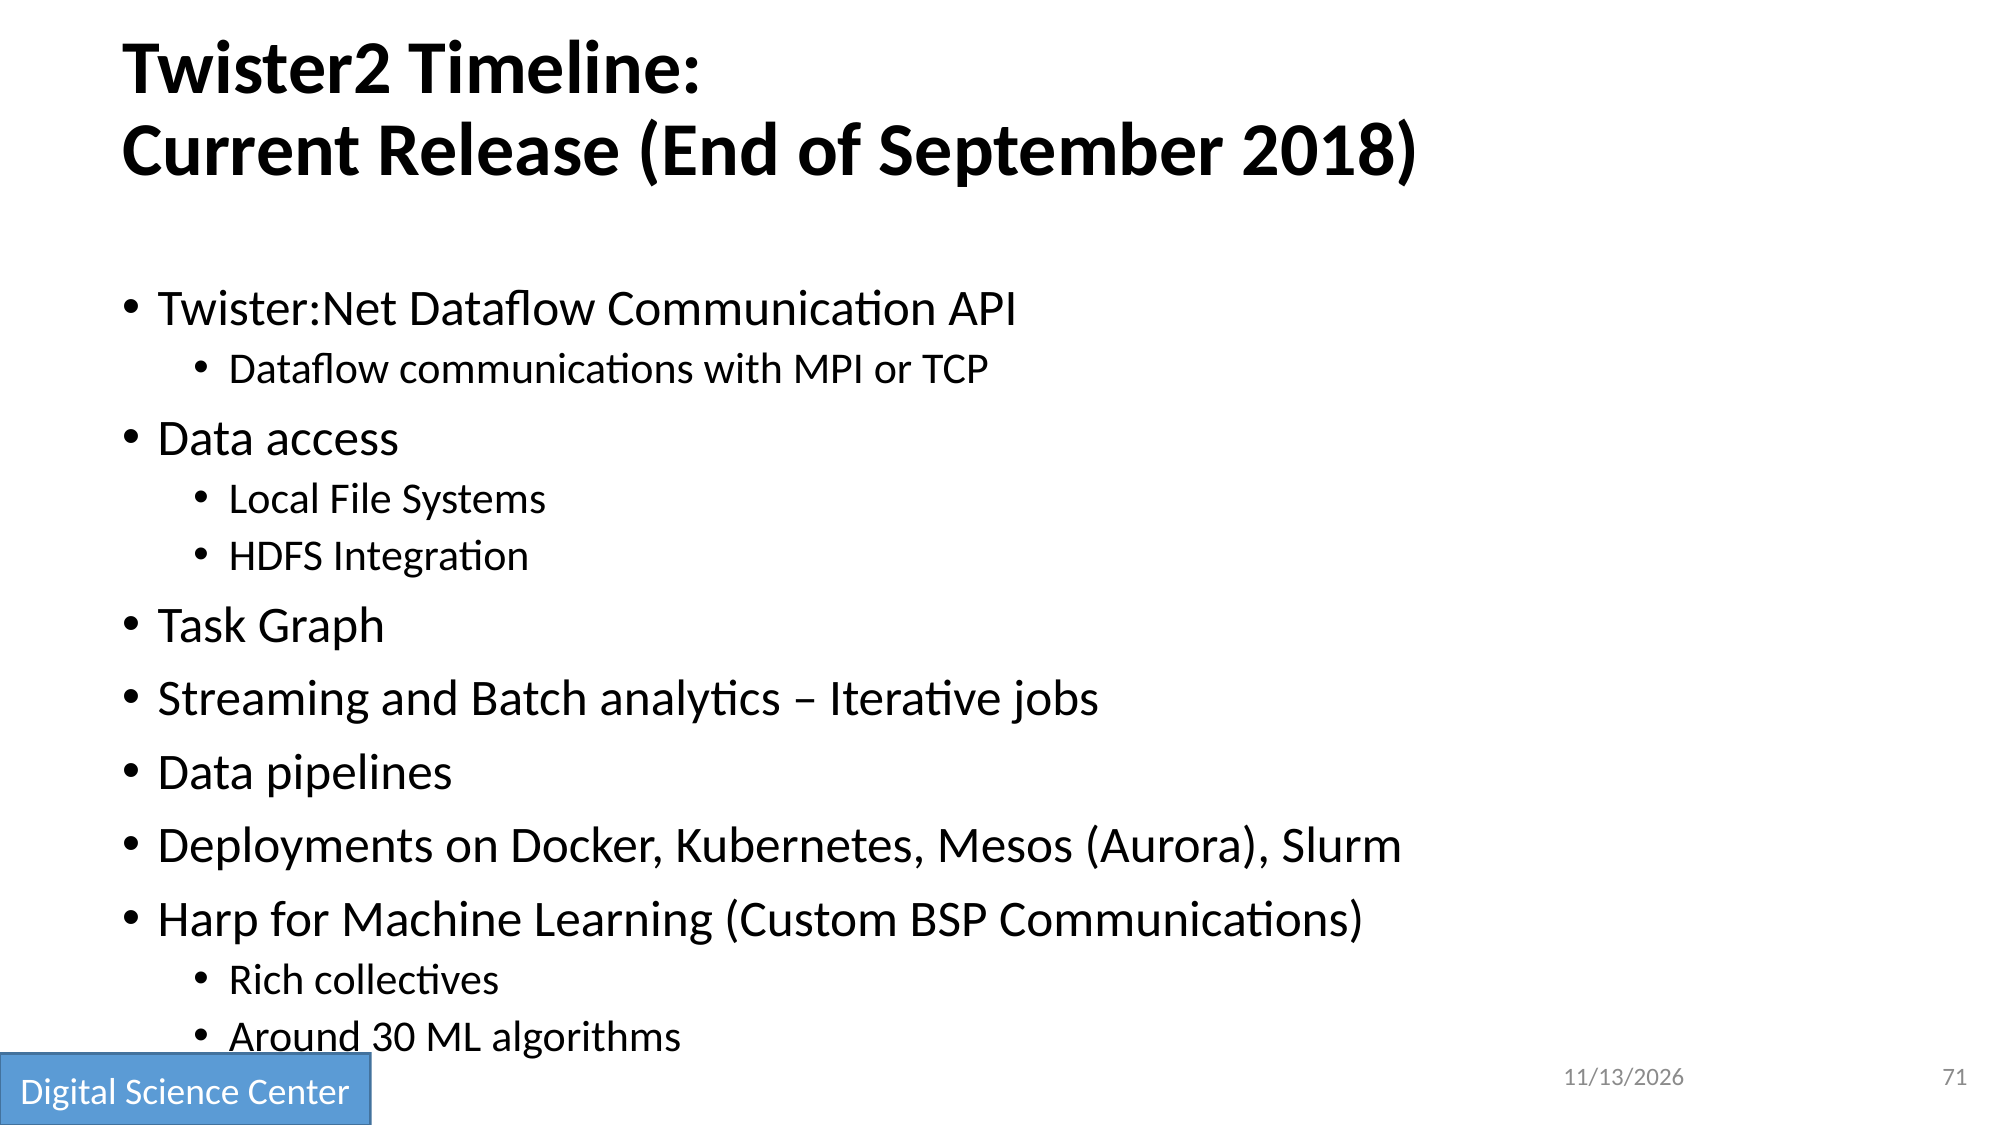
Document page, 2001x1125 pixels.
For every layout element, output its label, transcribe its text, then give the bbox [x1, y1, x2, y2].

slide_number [1548, 1045, 1761, 1105]
slide_number 71 [1803, 1045, 1983, 1105]
title Twister2 Timeline: Current Release (End of September 2018) [107, 20, 1832, 200]
list Twister:Net Dataflow Communication API Dataflow communications with MPI or TCP Data access Local File Systems HDFS Integration Task Graph Streaming and Batch analytics – Iterative jobs Data pipelines Deployments on Docker, Kubernetes, Mesos (Aurora), Slurm Harp for Machine Learning (Custom BSP Communications) Rich collectives Around 30 ML algorithms [107, 273, 1832, 1075]
